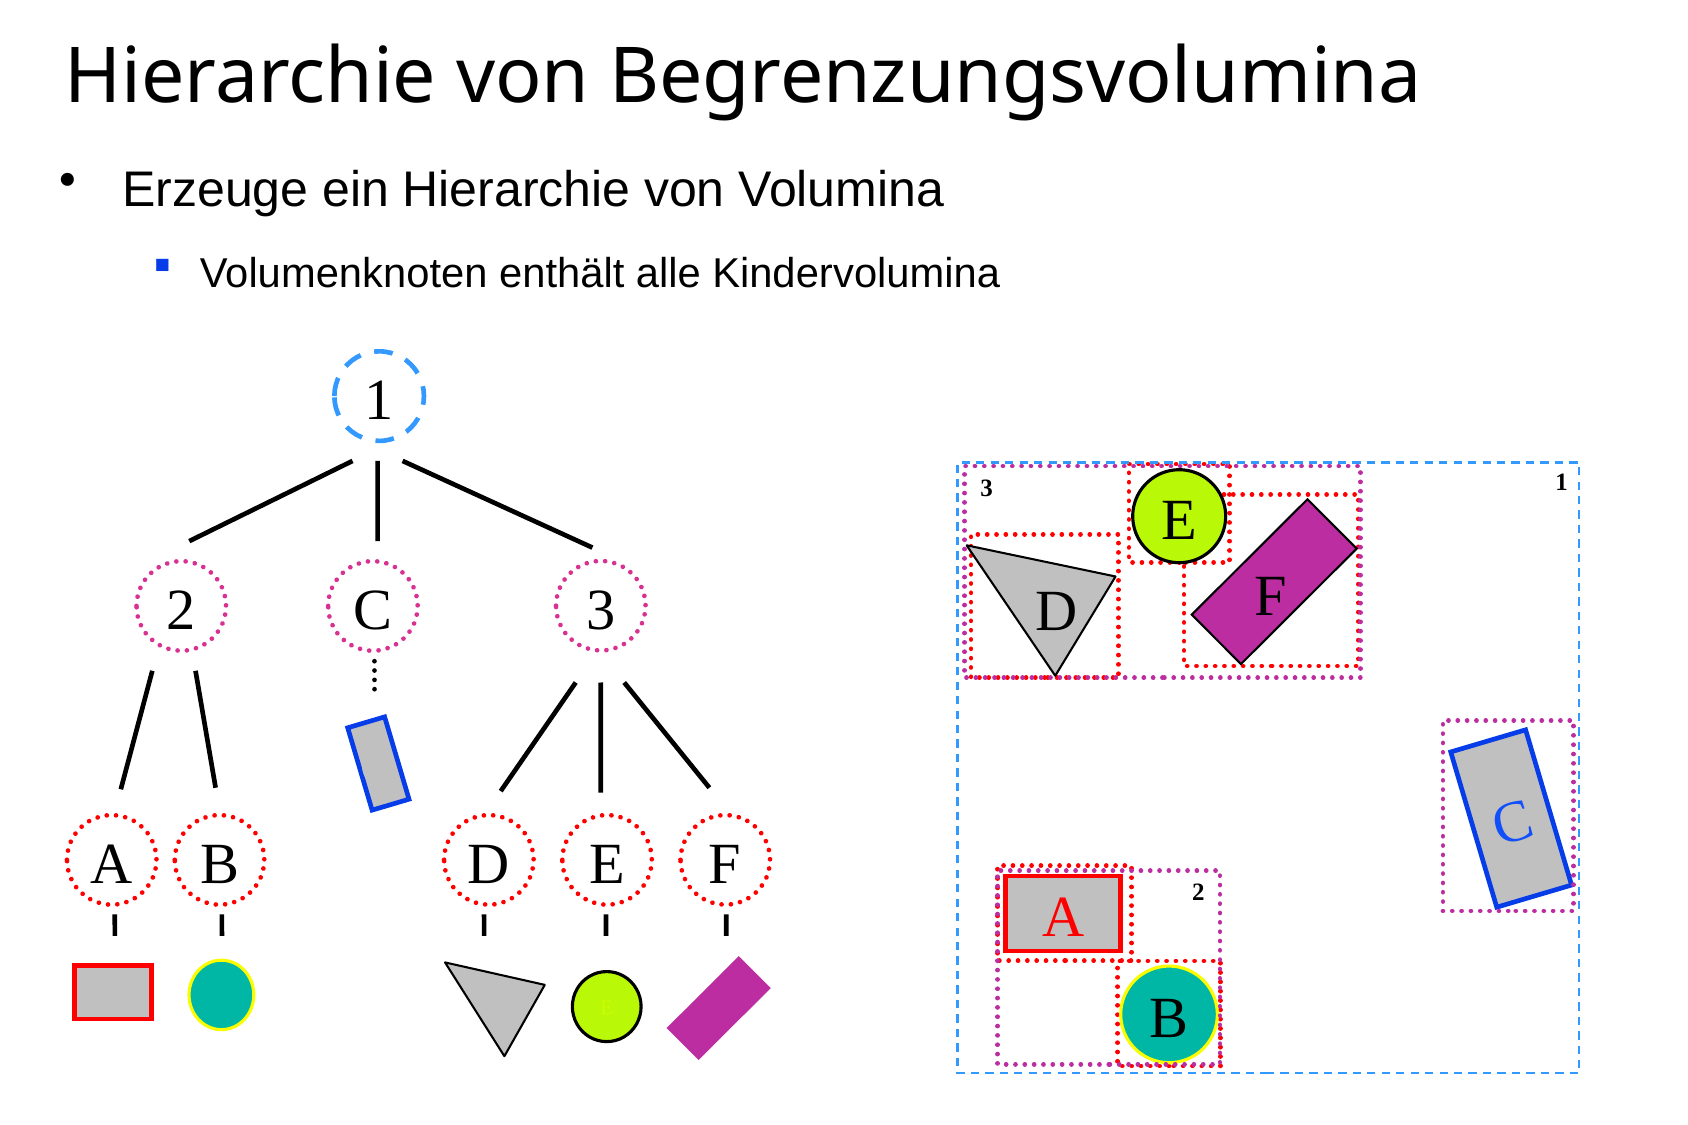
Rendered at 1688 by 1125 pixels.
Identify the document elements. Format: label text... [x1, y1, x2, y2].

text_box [66, 670, 329, 1057]
title Hierarchie von Begrenzungsvolumina [50, 0, 1575, 125]
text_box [334, 350, 1584, 1074]
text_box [136, 460, 329, 669]
text_box Erzeuge ein Hierarchie von Volumina Volumenknoten enthält alle Kindervolumina [44, 142, 1582, 272]
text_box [964, 464, 1574, 1065]
